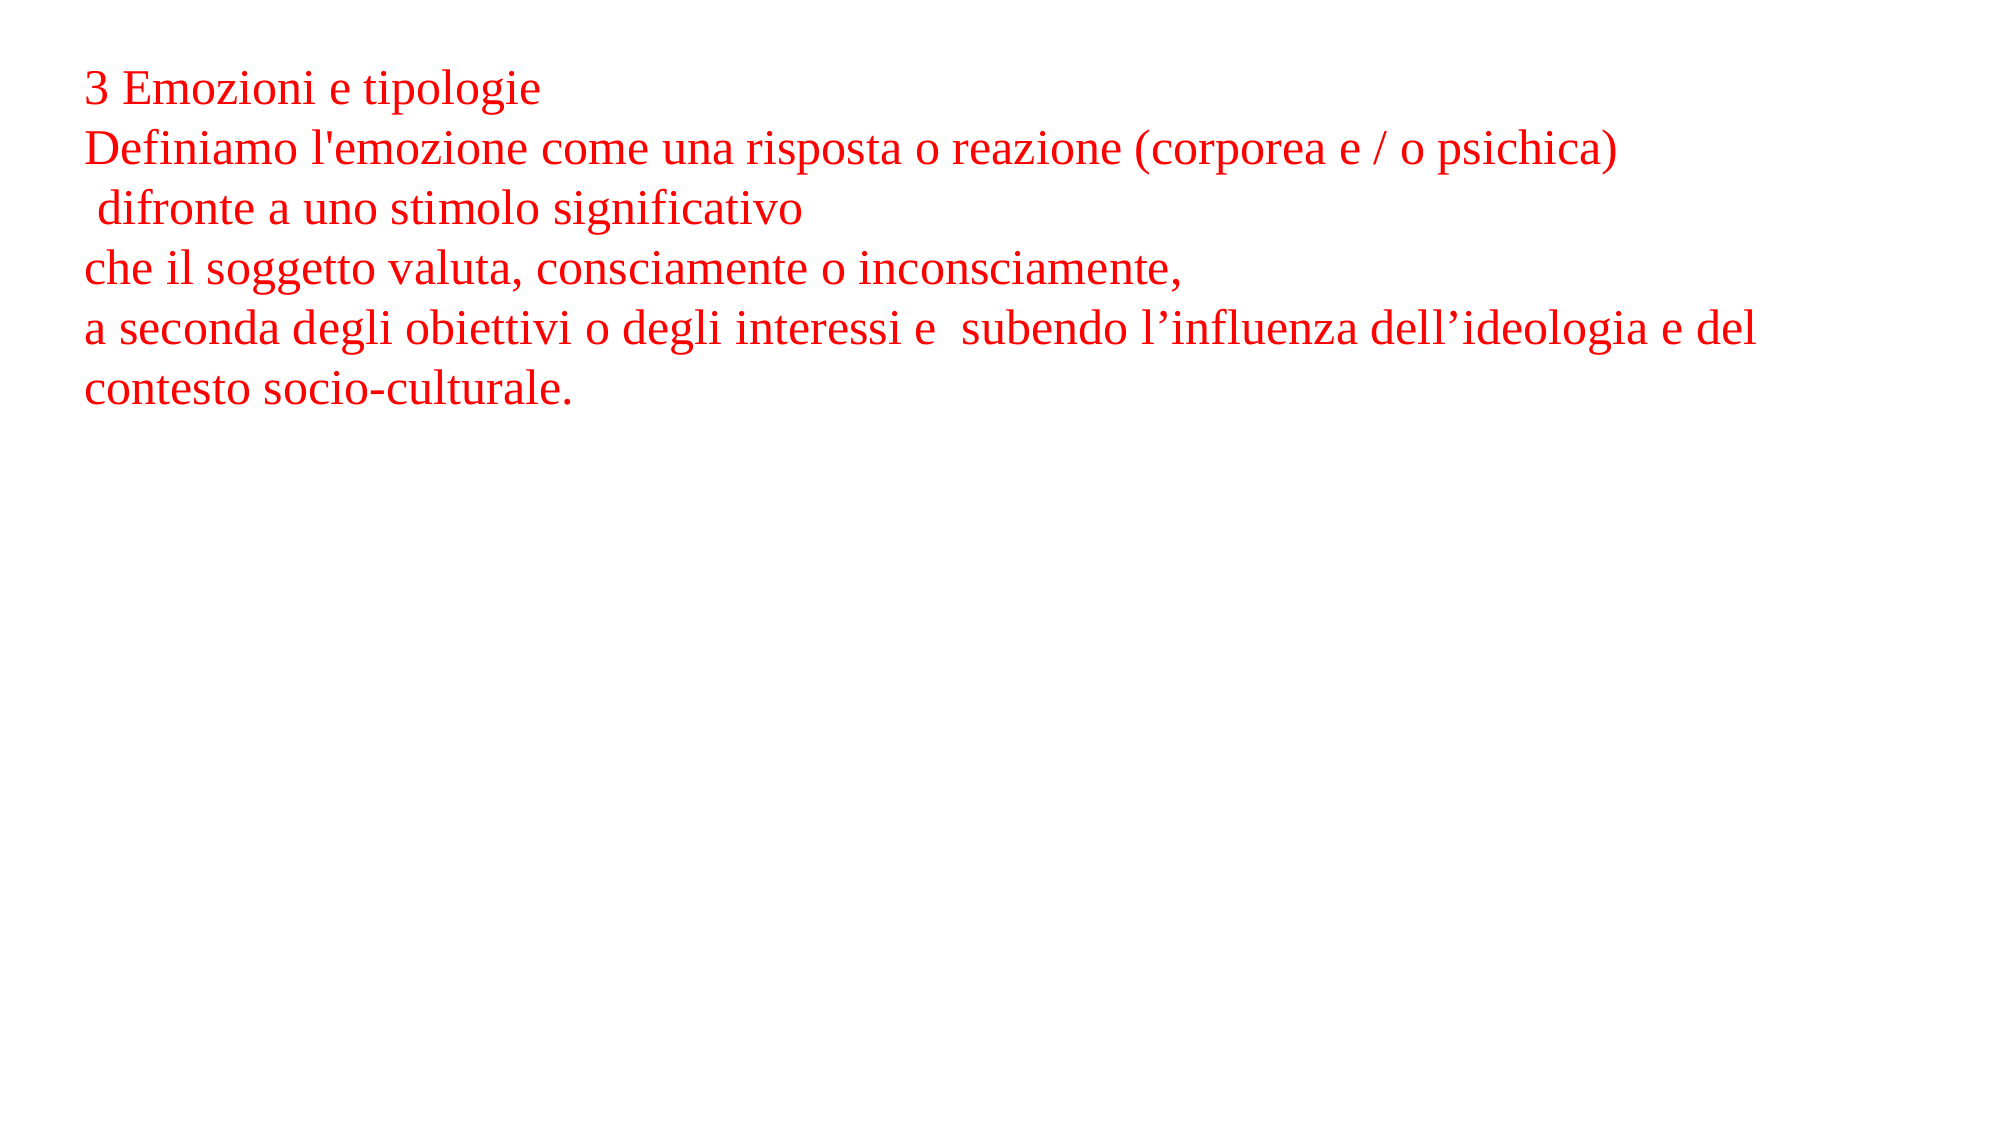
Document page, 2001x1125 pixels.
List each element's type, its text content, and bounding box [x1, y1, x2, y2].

text_box 3 Emozioni e tipologie Definiamo l'emozione come una risposta o reazione (corporea e / o psichica) difronte a uno stimolo significativo che il soggetto valuta, consciamente o inconsciamente, a seconda degli obiettivi o degli interessi e subendo l’influenza dell’ideologia e del contesto socio-culturale. [69, 47, 1884, 573]
